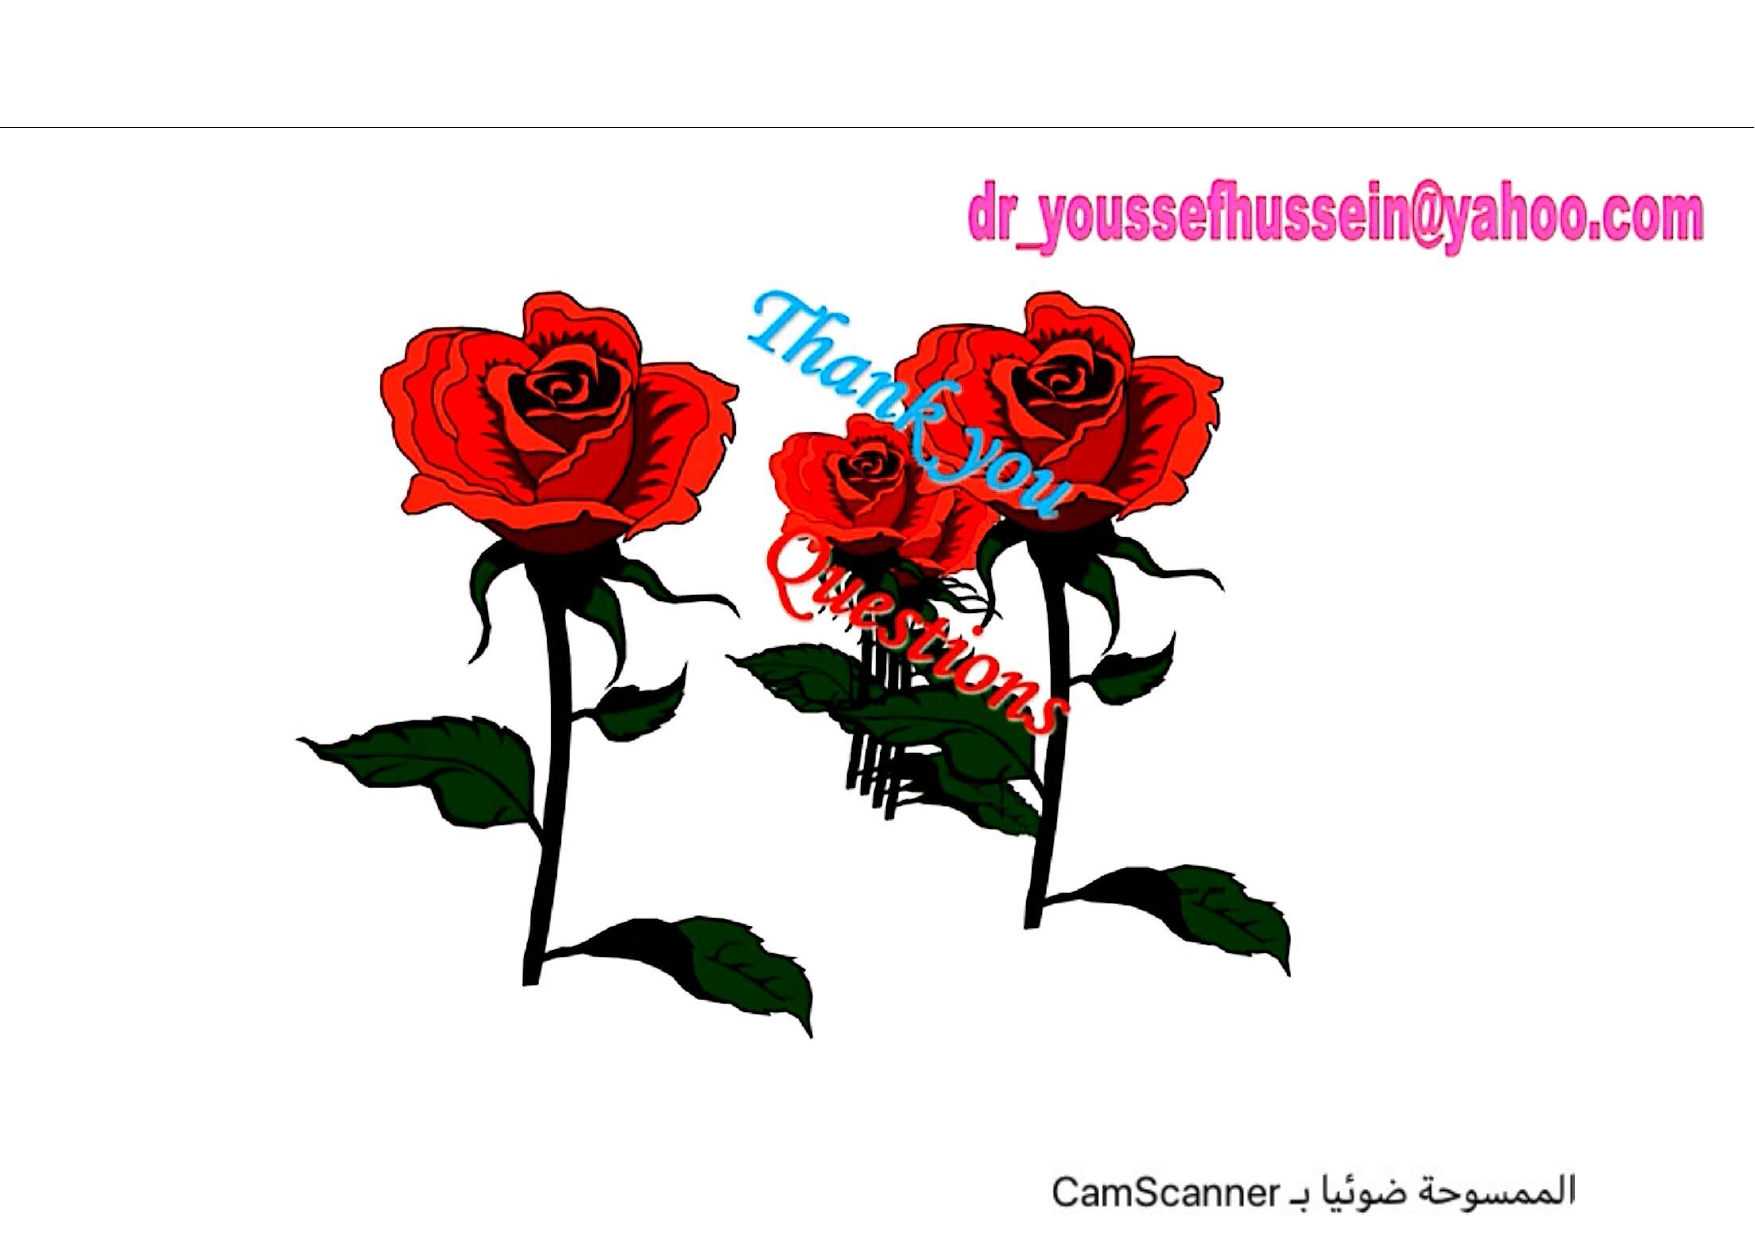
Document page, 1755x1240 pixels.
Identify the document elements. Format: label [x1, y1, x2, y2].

picture [0, 126, 1755, 1042]
picture [1052, 1165, 1575, 1215]
